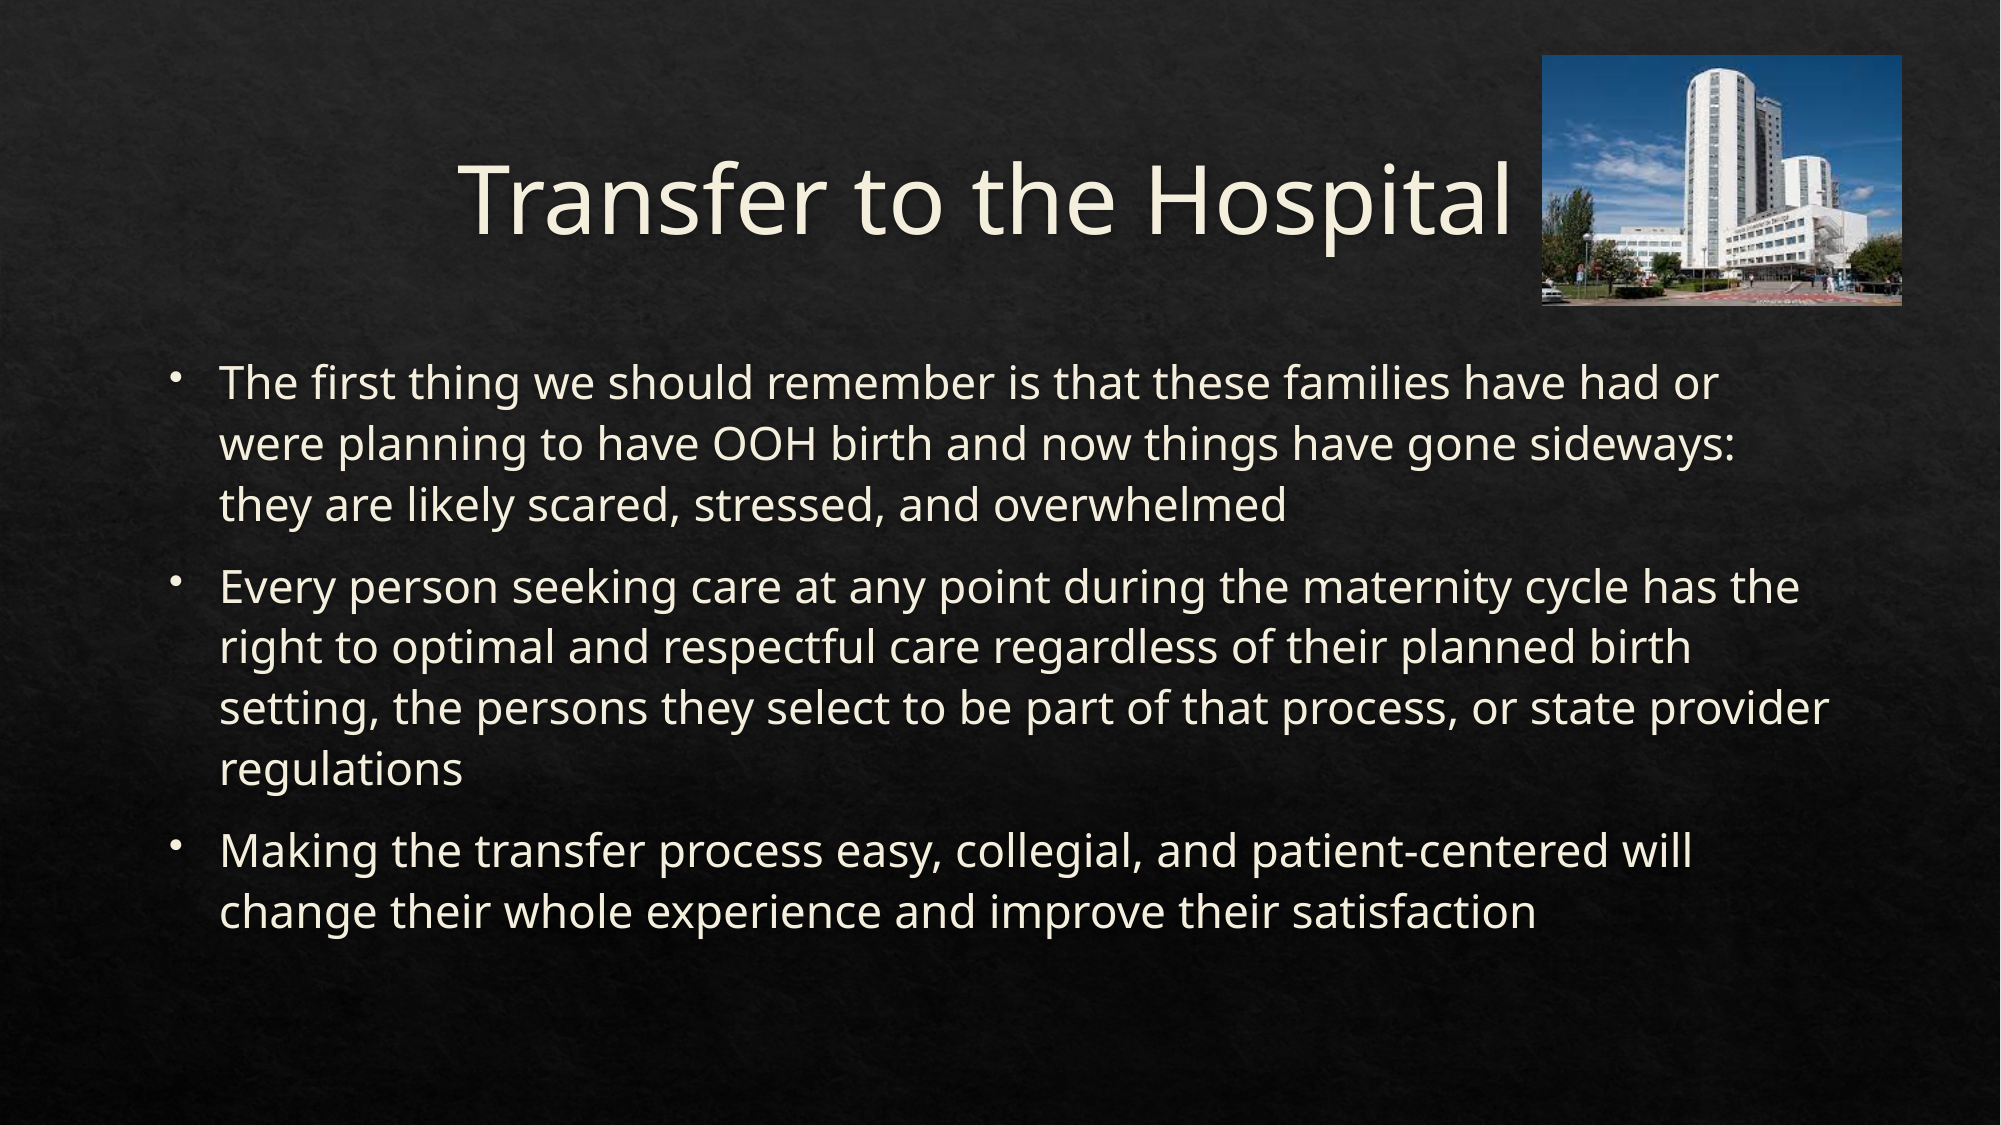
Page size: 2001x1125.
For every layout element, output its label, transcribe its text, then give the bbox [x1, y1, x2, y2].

list The first thing we should remember is that these families have had or were planning to have OOH birth and now things have gone sideways: they are likely scared, stressed, and overwhelmed Every person seeking care at any point during the maternity cycle has the right to optimal and respectful care regardless of their planned birth setting, the persons they select to be part of that process, or state provider regulations Making the transfer process easy, collegial, and patient-centered will change their whole experience and improve their satisfaction [149, 340, 1849, 950]
picture [1541, 55, 1902, 306]
title Transfer to the Hospital [149, 99, 1534, 307]
